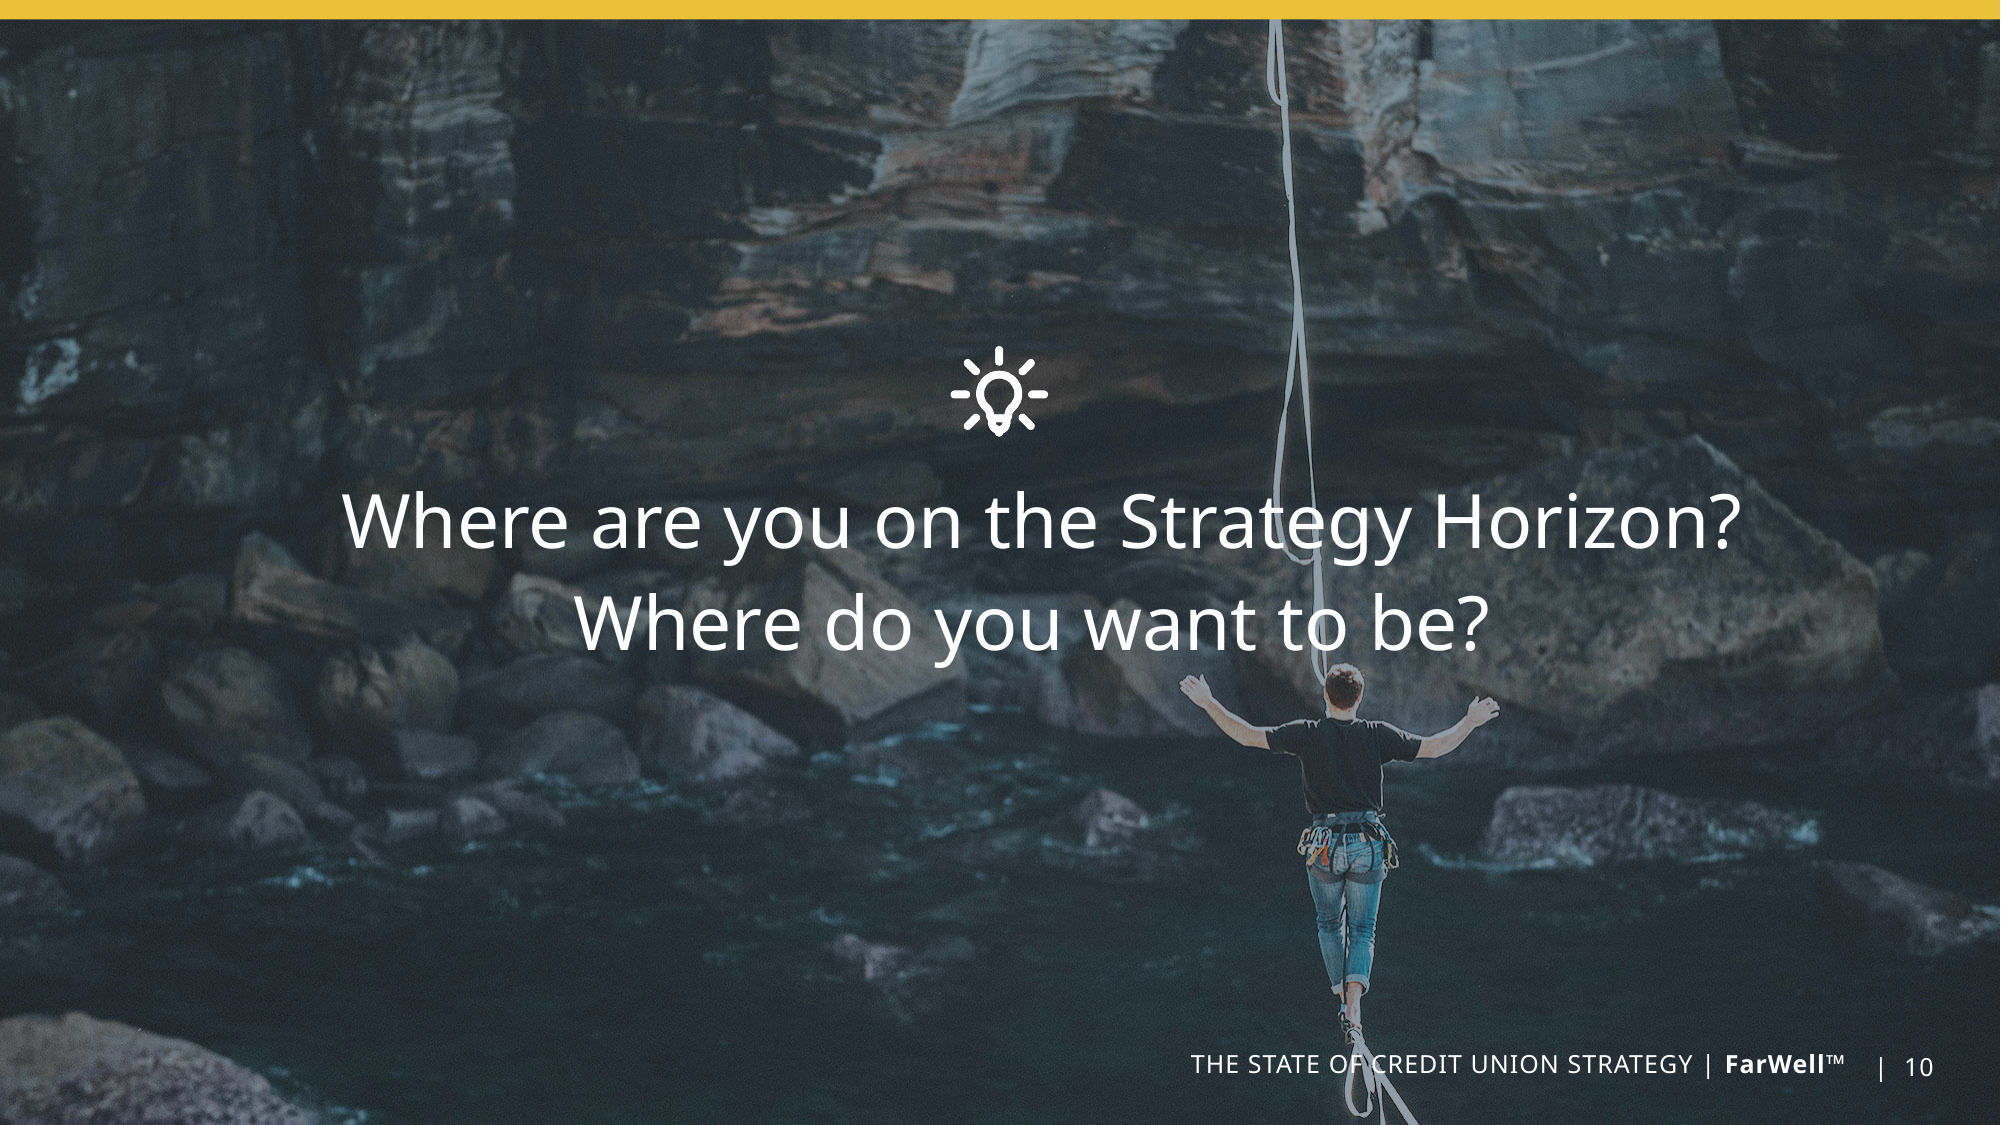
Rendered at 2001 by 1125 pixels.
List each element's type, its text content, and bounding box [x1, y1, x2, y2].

list Where are you on the Strategy Horizon? Where do you want to be? [42, 476, 2000, 737]
picture [0, 20, 2000, 1125]
